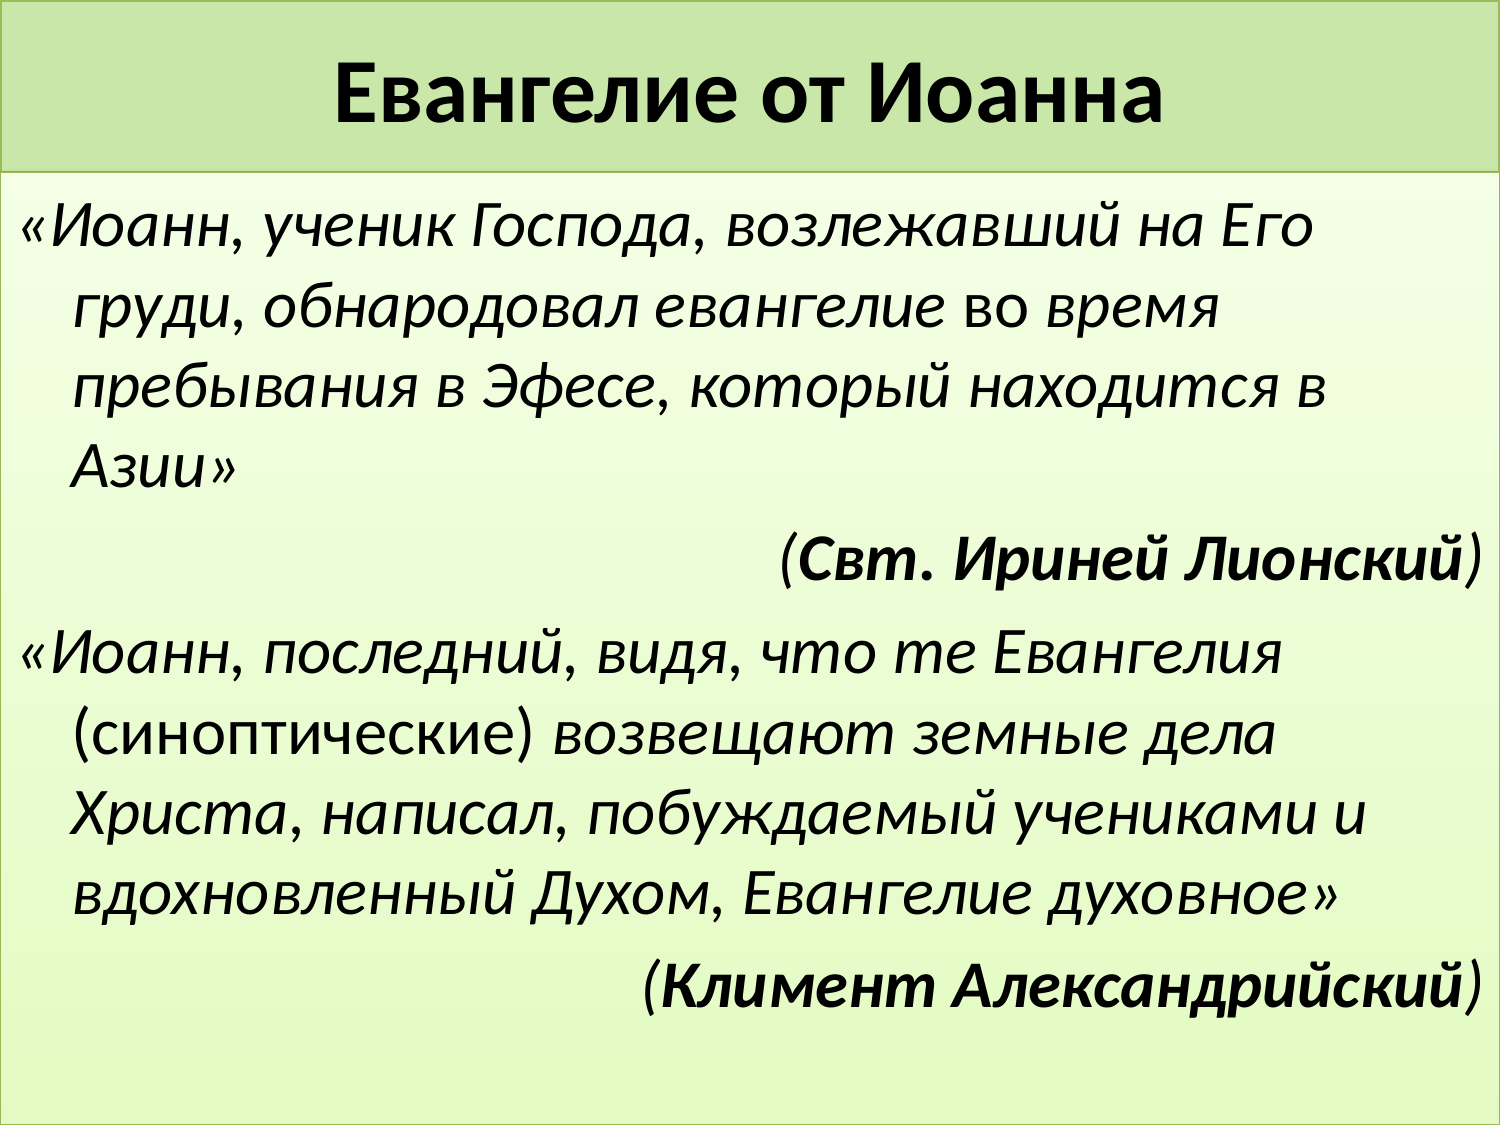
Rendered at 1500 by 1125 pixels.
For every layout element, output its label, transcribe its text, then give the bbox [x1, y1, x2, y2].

title Евангелие от Иоанна [0, 0, 1500, 172]
list «Иоанн, ученик Господа, возлежавший на Его груди, обнародовал евангелие во время пребывания в Эфесе, который находится в Азии» (Свт. Ириней Лионский) «Иоанн, последний, видя, что те Евангелия (синоптические) возвещают земные дела Христа, написал, побуждаемый учениками и вдохновленный Духом, Евангелие духовное» (Климент Александрийский) [0, 172, 1500, 1125]
